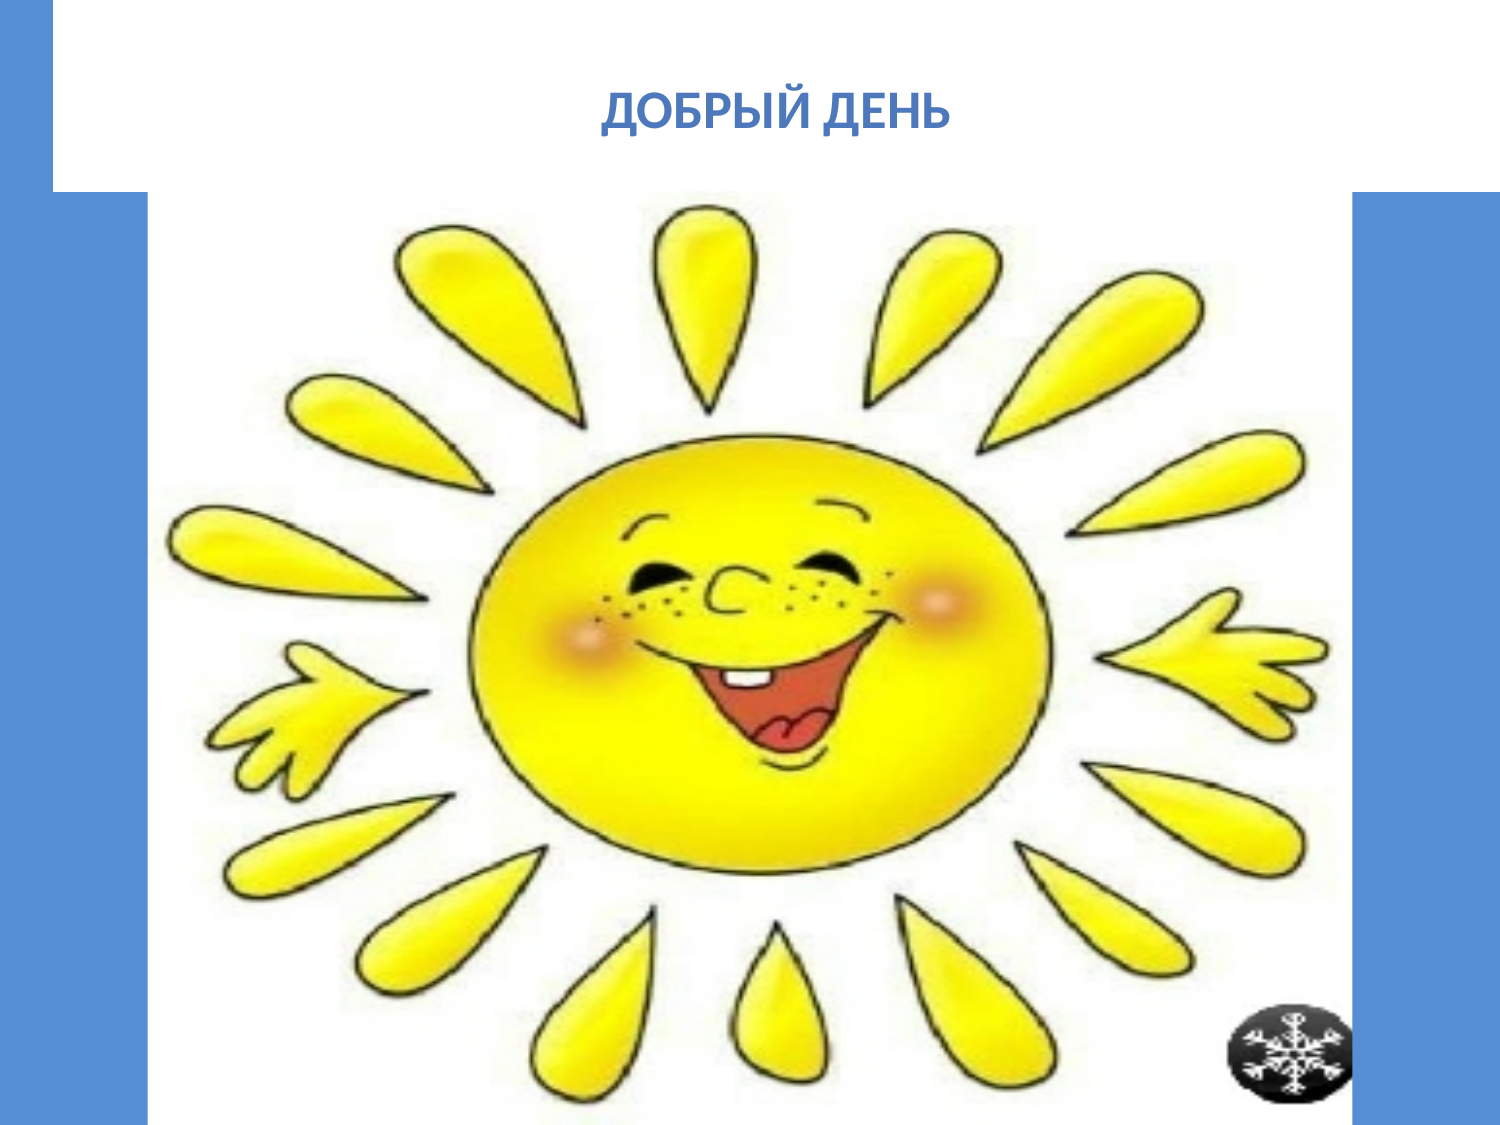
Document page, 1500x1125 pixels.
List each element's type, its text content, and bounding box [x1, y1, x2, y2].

picture [147, 191, 1353, 1125]
title Добрый день [53, 0, 1500, 192]
